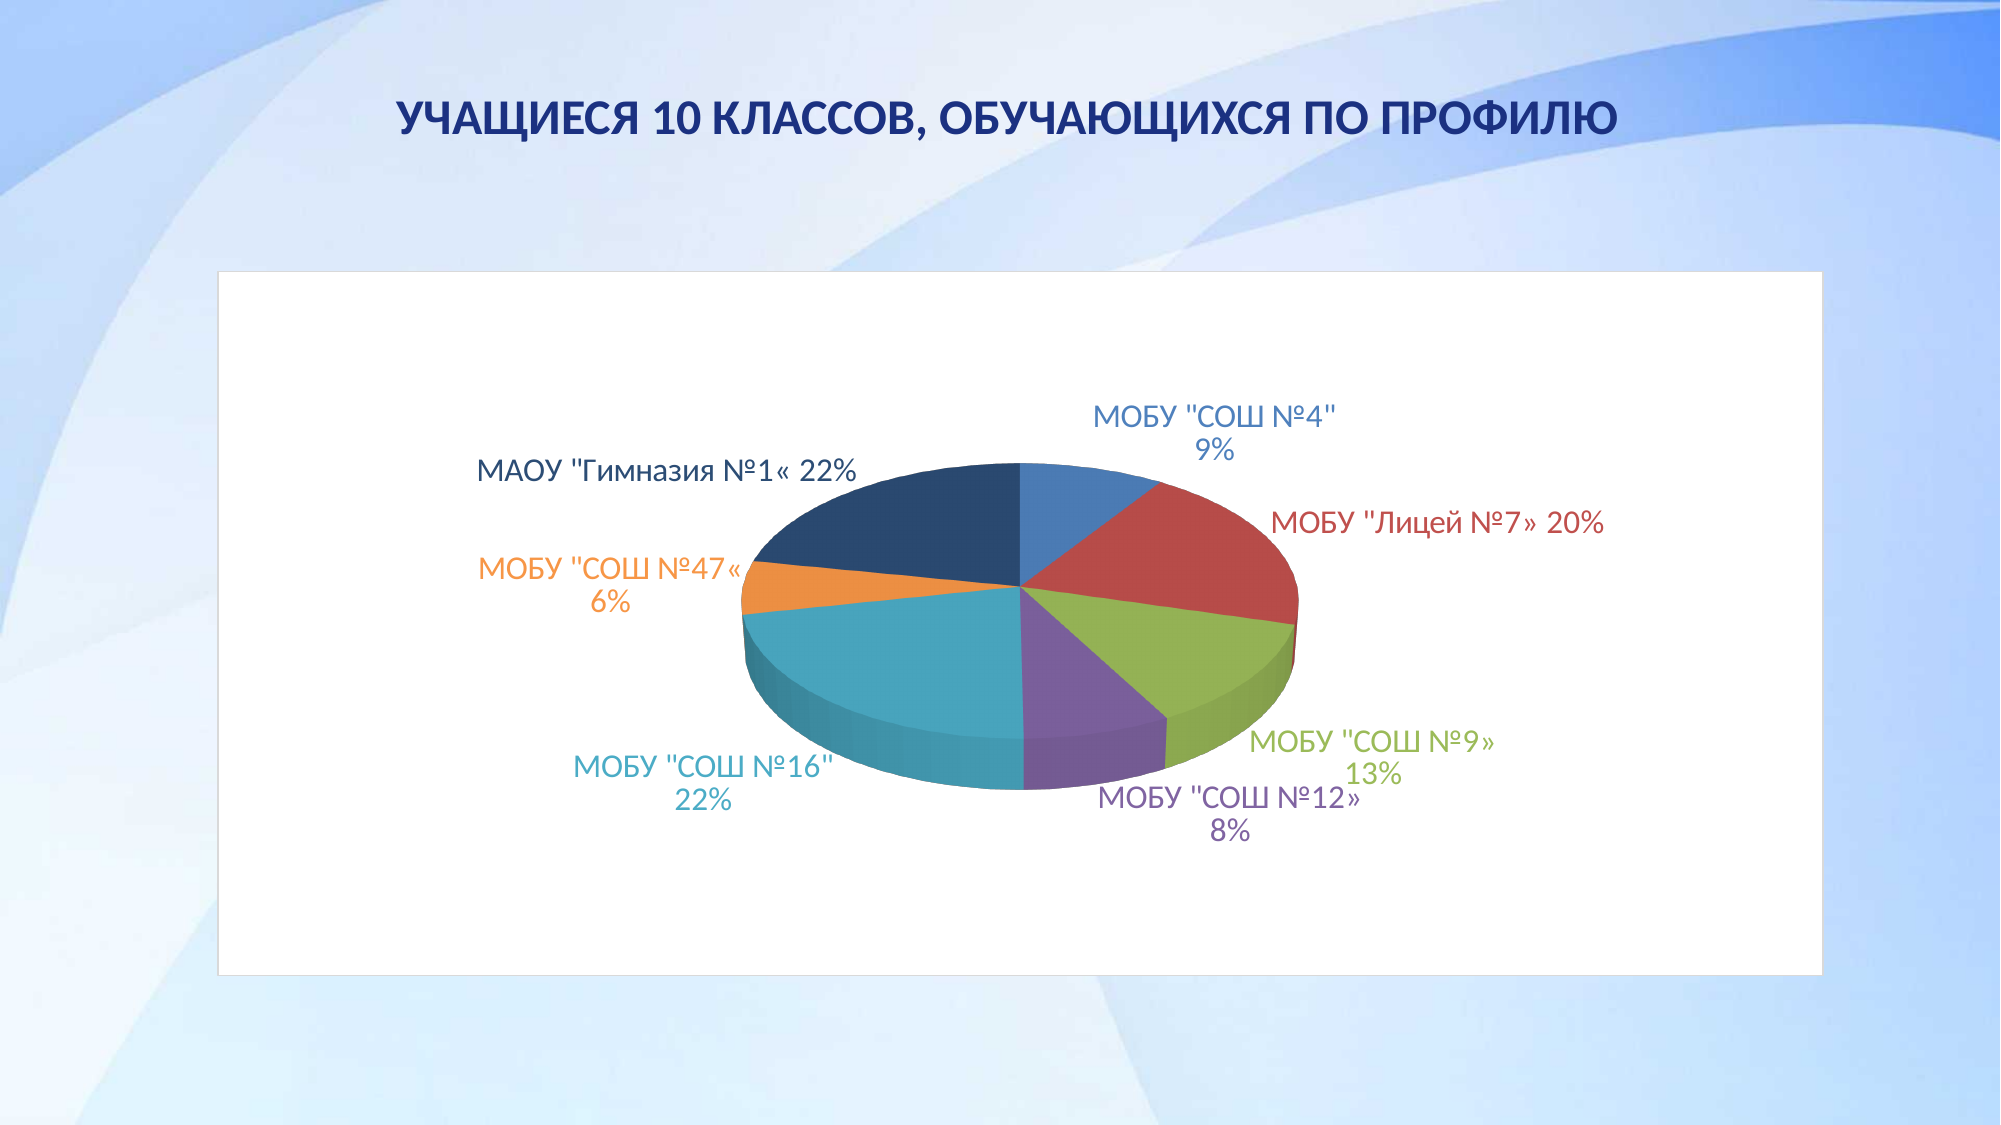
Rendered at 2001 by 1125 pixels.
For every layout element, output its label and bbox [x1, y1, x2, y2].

picture [0, 0, 2000, 1125]
chart [216, 270, 1824, 977]
